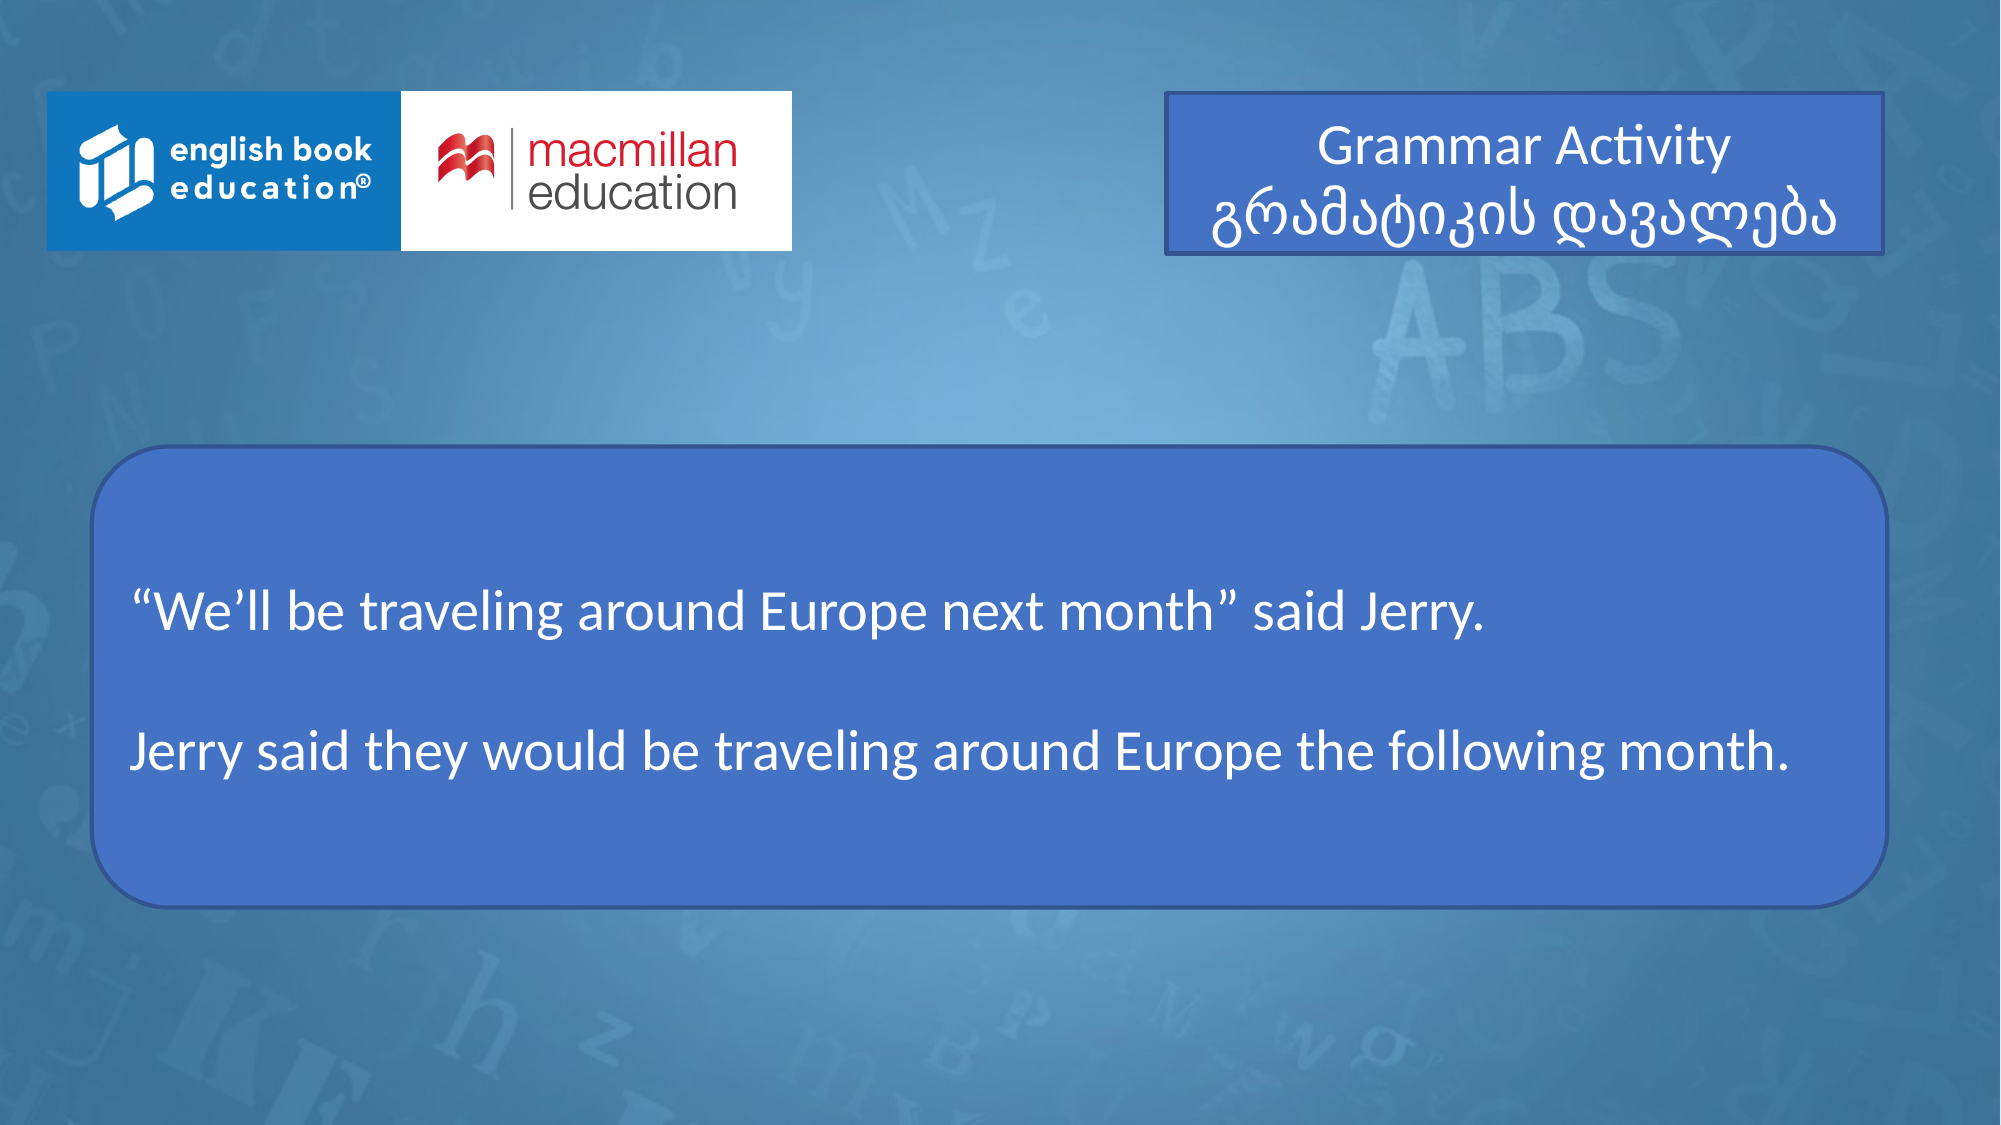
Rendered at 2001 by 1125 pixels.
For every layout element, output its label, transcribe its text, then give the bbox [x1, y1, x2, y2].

text_box “We’ll be traveling around Europe next month” said Jerry. Jerry said they would be traveling around Europe the following month. [89, 444, 1890, 910]
text_box [144, 76, 1902, 1042]
picture [0, 0, 2001, 1125]
text_box Grammar Activity გრამატიკის დავალება [1164, 91, 1885, 256]
